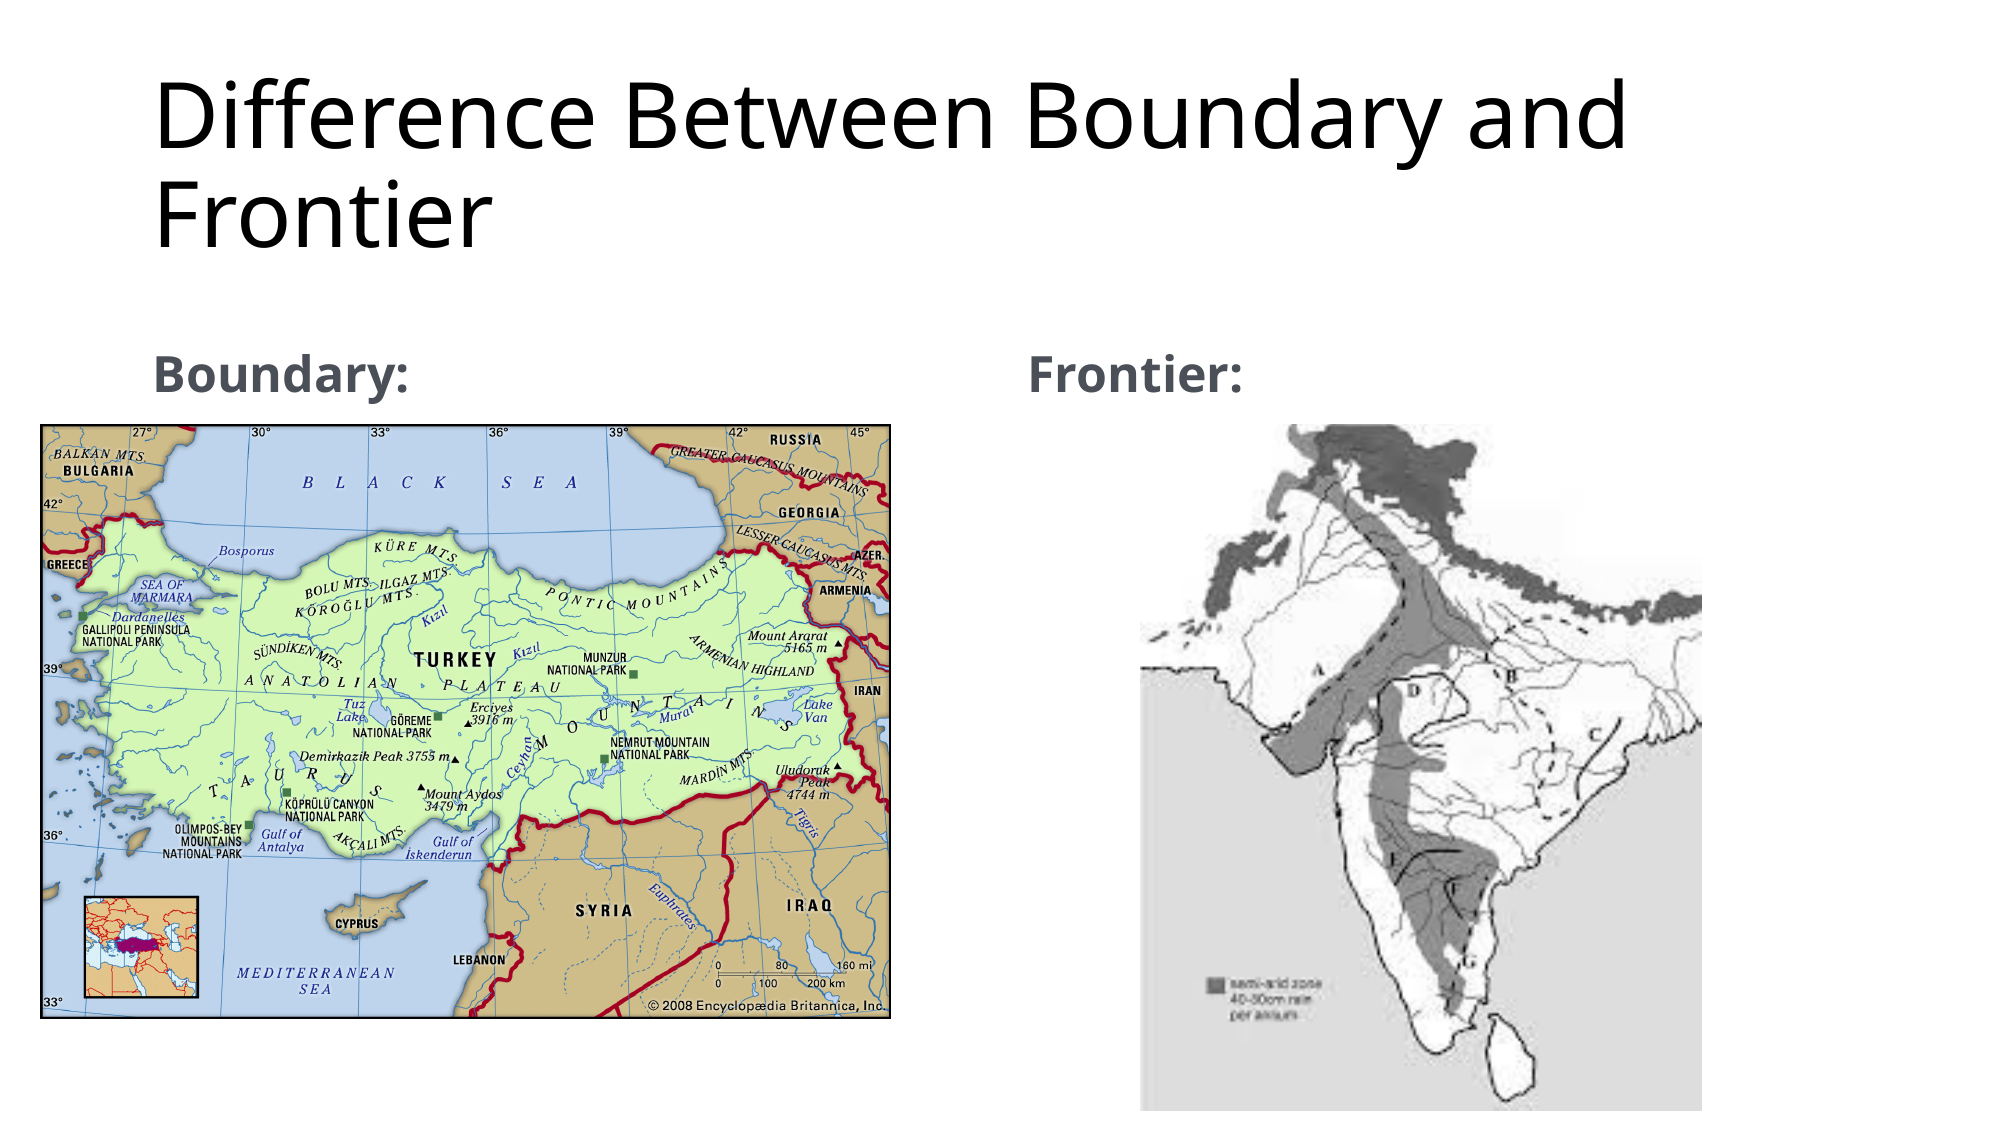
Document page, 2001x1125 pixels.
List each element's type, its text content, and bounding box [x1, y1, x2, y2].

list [1140, 424, 1702, 1111]
list Boundary: [137, 275, 984, 411]
title Difference Between Boundary and Frontier [137, 59, 1863, 278]
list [40, 424, 891, 1019]
list Frontier: [1012, 275, 1863, 411]
